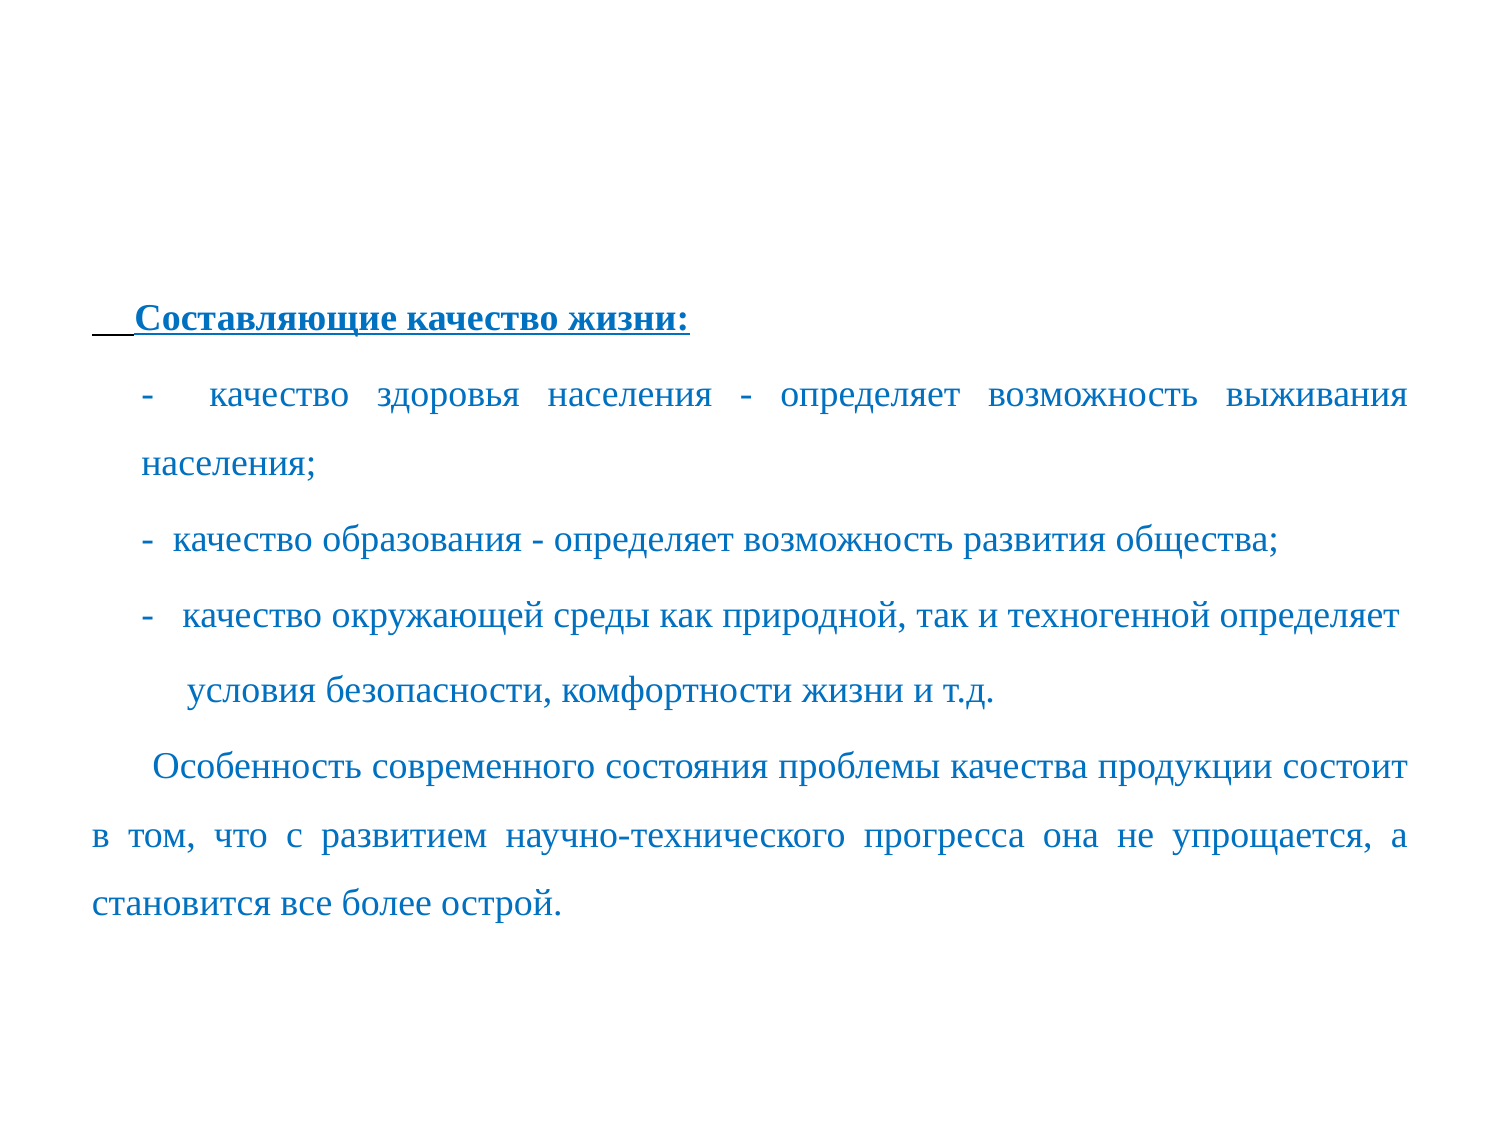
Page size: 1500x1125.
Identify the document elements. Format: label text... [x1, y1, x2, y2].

list Составляющие качество жизни: - качество здоровья населения - определяет возможность выживания населения; - качество образования - определяет возможность развития общества; - качество окружающей среды как природной, так и техногенной определяет условия безопасности, комфортности жизни и т.д. Особенность современного состояния проблемы качества продукции состоит в том, что с развитием научно-технического прогресса она не упрощается, а становит­ся все более острой. [75, 262, 1425, 1005]
